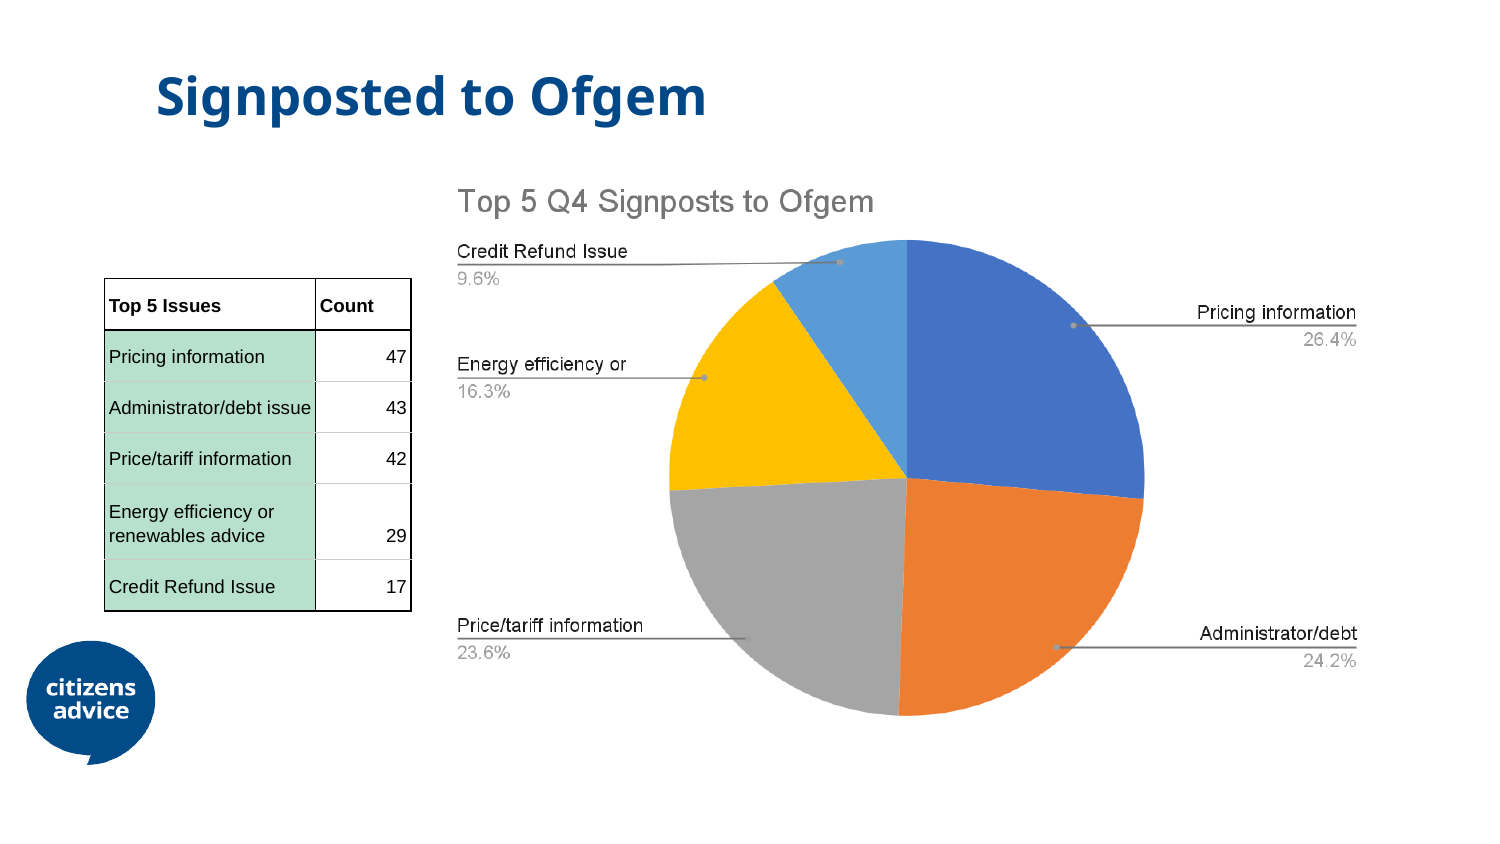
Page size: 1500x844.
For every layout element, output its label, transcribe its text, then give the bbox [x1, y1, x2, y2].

table_cell 42 [316, 433, 410, 483]
table_cell 47 [316, 331, 410, 381]
table_cell 17 [316, 560, 410, 610]
table_cell 29 [316, 484, 410, 559]
picture [426, 151, 1386, 745]
table_cell Price/tariff information [105, 433, 315, 483]
table_cell Pricing information [105, 331, 315, 381]
table_cell Administrator/debt issue [105, 382, 315, 432]
table_cell Credit Refund Issue [105, 560, 315, 610]
table_cell Energy efficiency or renewables advice [105, 484, 315, 559]
title Signposted to Ofgem [142, 49, 1358, 191]
table_cell 43 [316, 382, 410, 432]
table_header Count [316, 279, 410, 329]
picture [19, 638, 162, 767]
table_header Top 5 Issues [105, 279, 315, 329]
